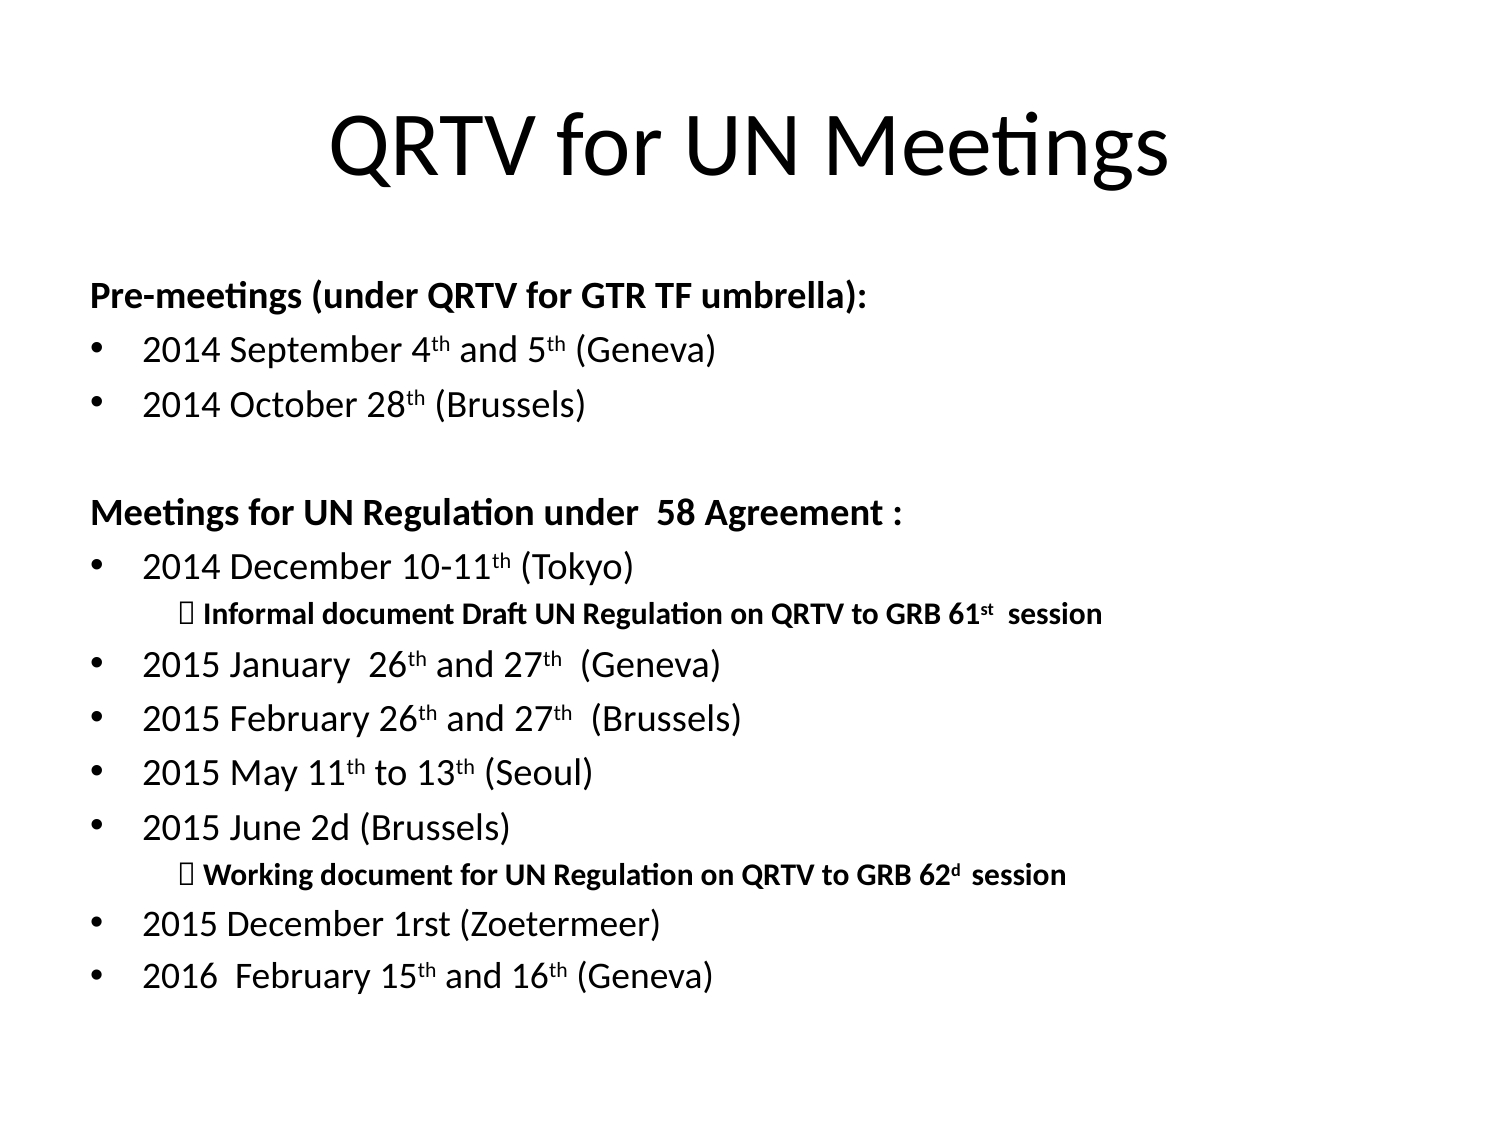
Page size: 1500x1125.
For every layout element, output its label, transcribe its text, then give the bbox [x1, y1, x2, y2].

title QRTV for UN Meetings [75, 45, 1425, 233]
list Pre-meetings (under QRTV for GTR TF umbrella): 2014 September 4th and 5th (Geneva) 2014 October 28th (Brussels) Meetings for UN Regulation under 58 Agreement : 2014 December 10-11th (Tokyo)  Informal document Draft UN Regulation on QRTV to GRB 61st session 2015 January 26th and 27th (Geneva) 2015 February 26th and 27th (Brussels) 2015 May 11th to 13th (Seoul) 2015 June 2d (Brussels)  Working document for UN Regulation on QRTV to GRB 62d session 2015 December 1rst (Zoetermeer) 2016 February 15th and 16th (Geneva) [75, 262, 1425, 1005]
